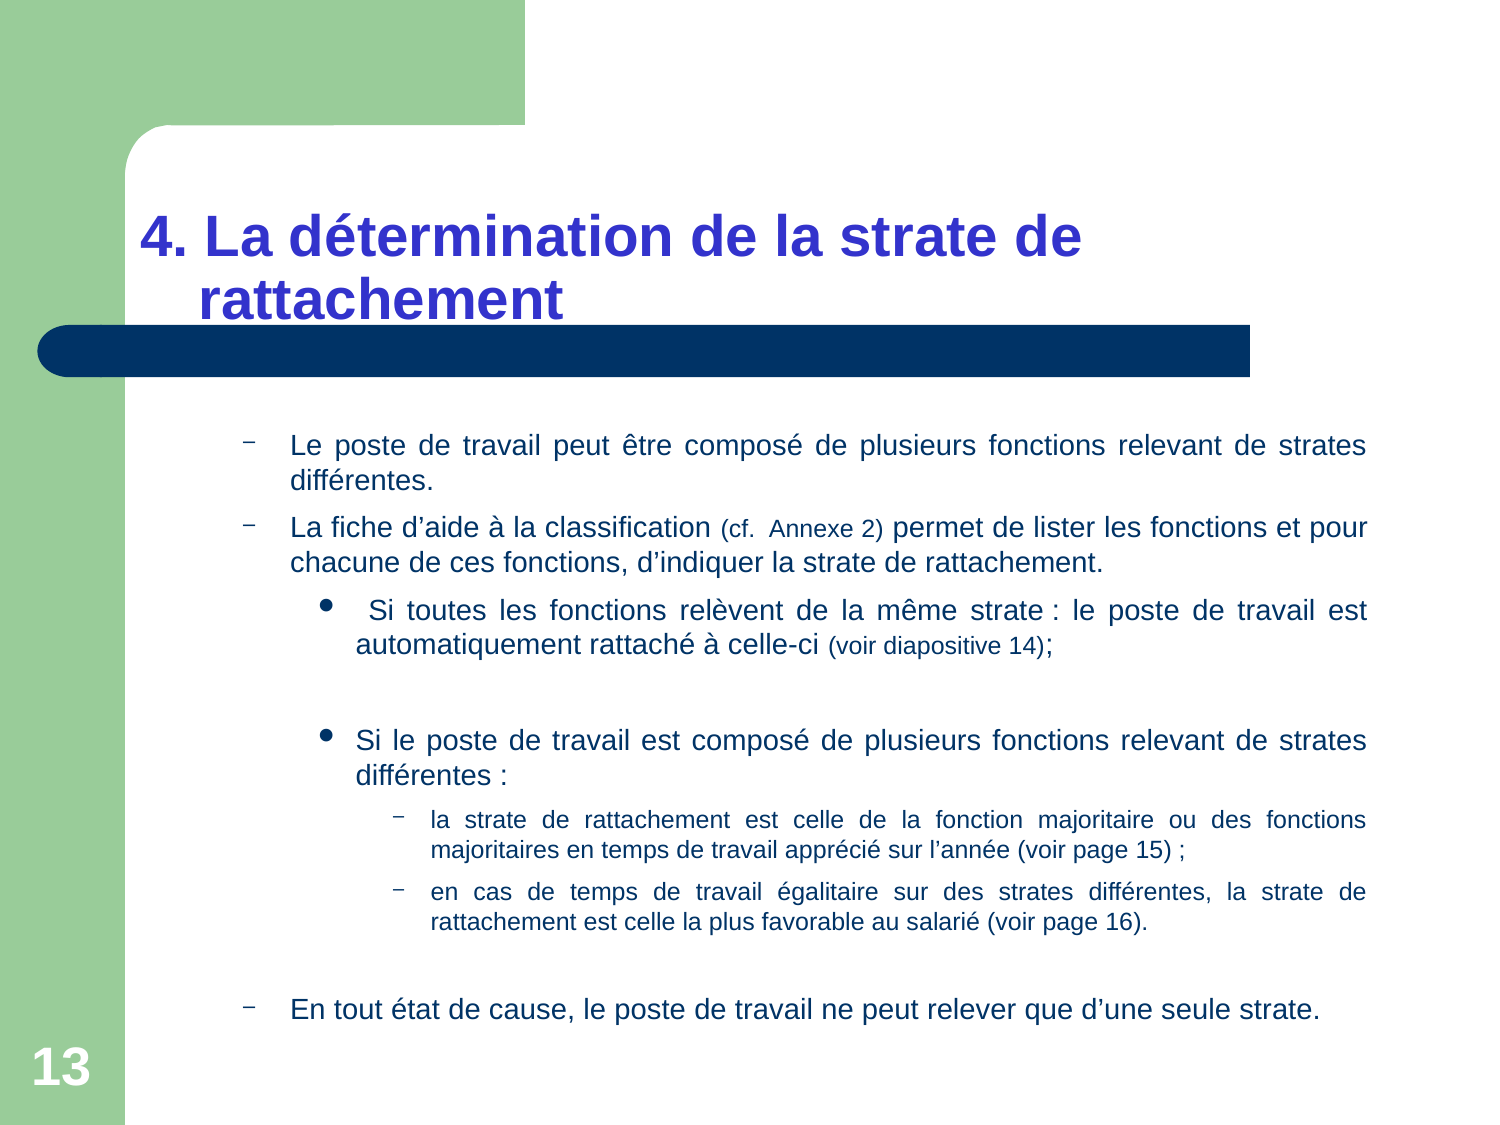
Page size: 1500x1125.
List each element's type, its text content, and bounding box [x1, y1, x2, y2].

list Le poste de travail peut être composé de plusieurs fonctions relevant de strates différentes. La fiche d’aide à la classification (cf. Annexe 2) permet de lister les fonctions et pour chacune de ces fonctions, d’indiquer la strate de rattachement. Si toutes les fonctions relèvent de la même strate : le poste de travail est automatiquement rattaché à celle-ci (voir diapositive 14); Si le poste de travail est composé de plusieurs fonctions relevant de strates différentes : la strate de rattachement est celle de la fonction majoritaire ou des fonctions majoritaires en temps de travail apprécié sur l’année (voir page 15) ; en cas de temps de travail égalitaire sur des strates différentes, la strate de rattachement est celle la plus favorable au salarié (voir page 16). En tout état de cause, le poste de travail ne peut relever que d’une seule strate. [137, 420, 1400, 1032]
slide_number 13 [13, 1023, 111, 1105]
title 4. La détermination de la strate de rattachement [124, 152, 1426, 341]
